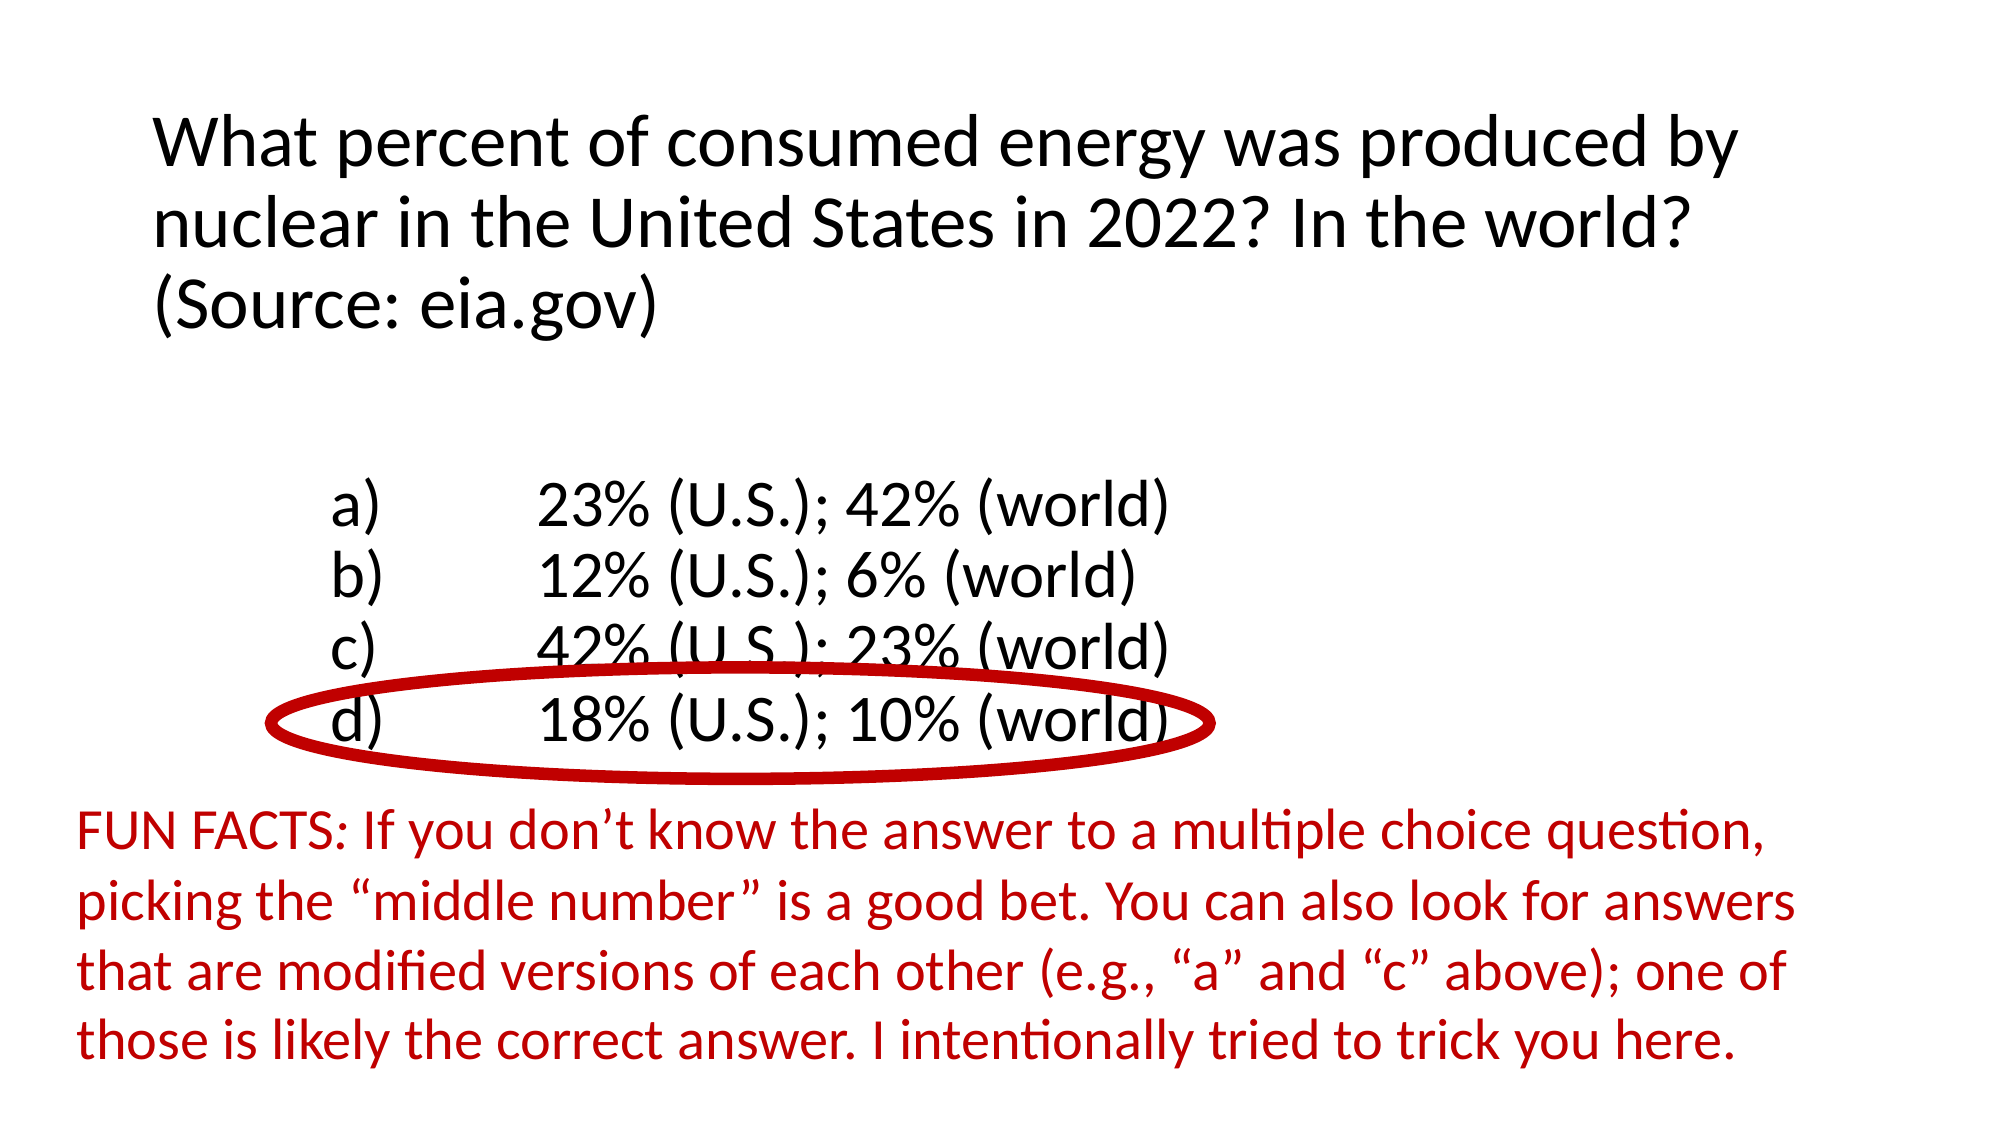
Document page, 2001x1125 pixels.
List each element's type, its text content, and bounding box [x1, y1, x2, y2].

list 23% (U.S.); 42% (world) 12% (U.S.); 6% (world) 42% (U.S.); 23% (world) 18% (U.S.); 10% (world) [315, 460, 1863, 784]
title What percent of consumed energy was produced by nuclear in the United States in 2022? In the world? (Source: eia.gov) [137, 59, 1863, 387]
text_box FUN FACTS: If you don’t know the answer to a multiple choice question, picking the “middle number” is a good bet. You can also look for answers that are modified versions of each other (e.g., “a” and “c” above); one of those is likely the correct answer. I intentionally tried to trick you here. [61, 784, 1898, 1079]
text_box [269, 666, 1211, 780]
